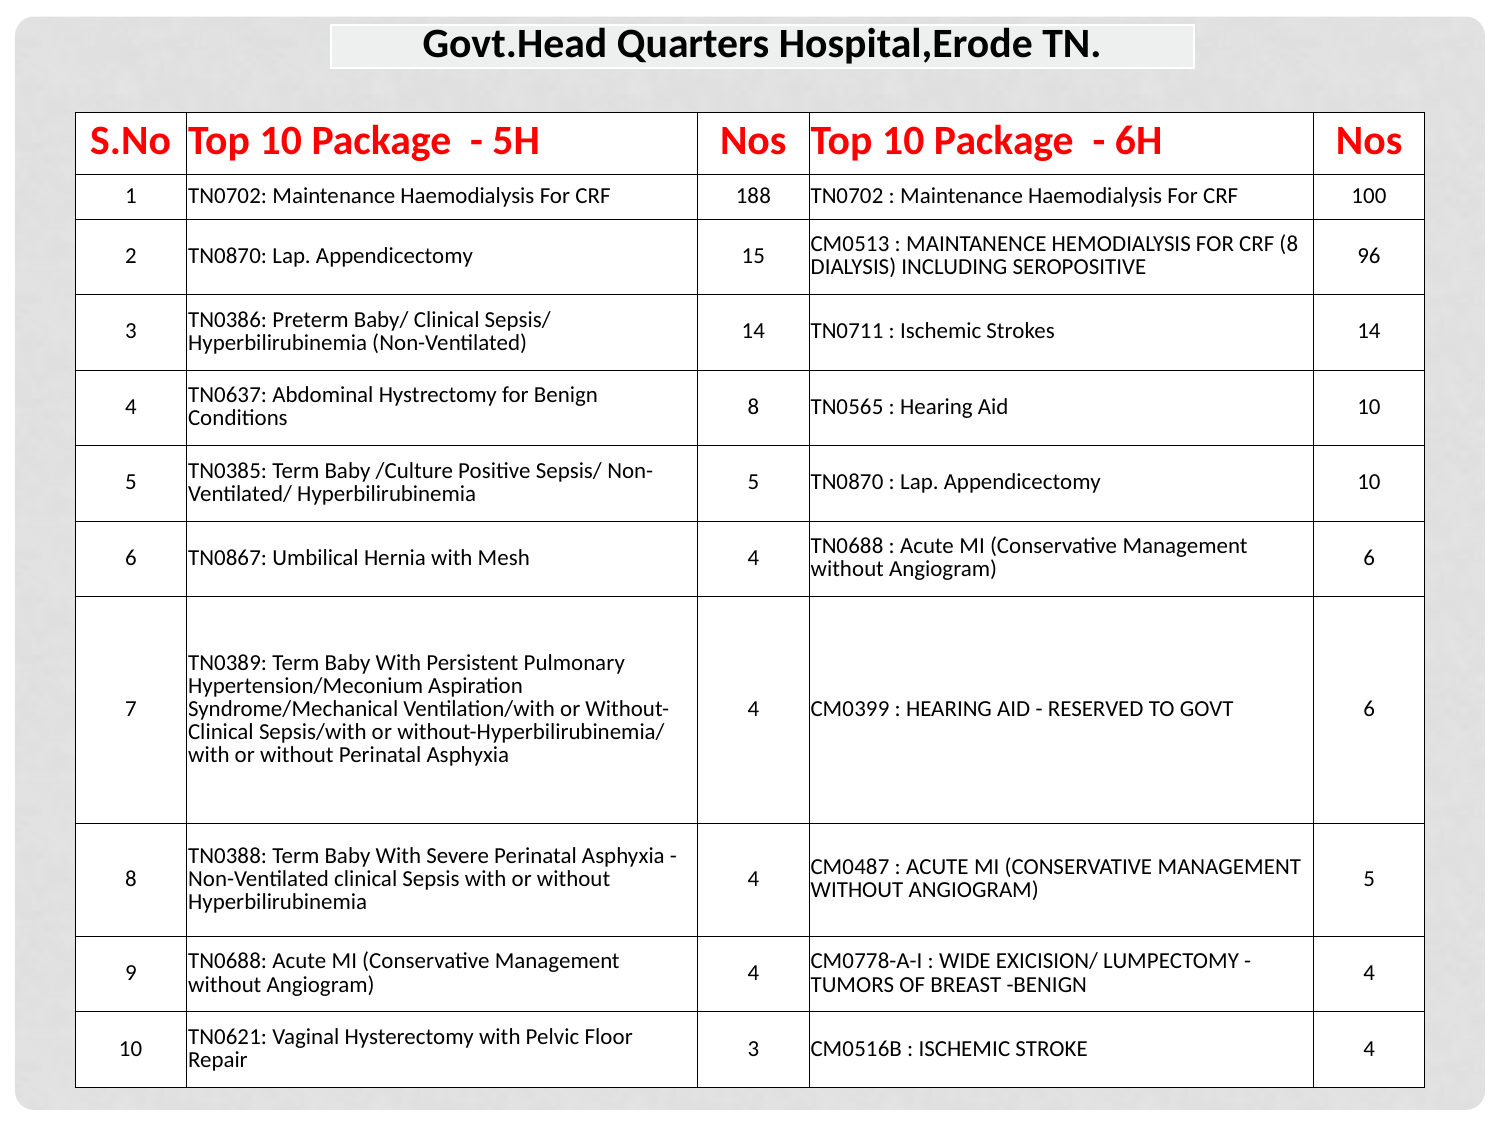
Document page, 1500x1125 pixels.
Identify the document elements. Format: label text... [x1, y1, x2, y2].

table_cell TN0388: Term Baby With Severe Perinatal Asphyxia - Non-Ventilated clinical Sepsis with or without Hyperbilirubinemia [187, 824, 697, 936]
table_cell 10 [1314, 446, 1424, 521]
table_cell TN0621: Vaginal Hysterectomy with Pelvic Floor Repair [187, 1012, 697, 1087]
table_cell 10 [1314, 371, 1424, 445]
table_cell 4 [698, 937, 809, 1011]
table_header Top 10 Package - 6H [810, 113, 1313, 174]
table_cell 4 [1314, 1012, 1424, 1087]
table_cell 4 [76, 371, 186, 445]
table_cell 4 [698, 597, 809, 823]
table_cell 6 [1314, 522, 1424, 596]
table_cell 6 [76, 522, 186, 596]
table_cell CM0399 : HEARING AID - RESERVED TO GOVT [810, 597, 1313, 823]
table_header Top 10 Package - 5H [187, 113, 697, 174]
table_cell 14 [698, 295, 809, 370]
table_cell 7 [76, 597, 186, 823]
table_cell TN0711 : Ischemic Strokes [810, 295, 1313, 370]
table_cell 5 [698, 446, 809, 521]
table_cell 15 [698, 220, 809, 294]
table_cell 5 [76, 446, 186, 521]
table_cell 8 [76, 824, 186, 936]
table_cell 3 [698, 1012, 809, 1087]
table_cell 4 [698, 522, 809, 596]
table_cell TN0688: Acute MI (Conservative Management without Angiogram) [187, 937, 697, 1011]
table_cell TN0385: Term Baby /Culture Positive Sepsis/ Non-Ventilated/ Hyperbilirubinemia [187, 446, 697, 521]
table_header Govt.Head Quarters Hospital,Erode TN. [332, 26, 1193, 67]
table_cell TN0870 : Lap. Appendicectomy [810, 446, 1313, 521]
table_cell 3 [76, 295, 186, 370]
table_cell 4 [698, 824, 809, 936]
table_cell 8 [698, 371, 809, 445]
table_cell TN0565 : Hearing Aid [810, 371, 1313, 445]
table_cell TN0637: Abdominal Hystrectomy for Benign Conditions [187, 371, 697, 445]
table_cell 100 [1314, 175, 1424, 219]
table_cell CM0487 : ACUTE MI (CONSERVATIVE MANAGEMENT WITHOUT ANGIOGRAM) [810, 824, 1313, 936]
table_header S.No [76, 113, 186, 174]
table_cell CM0516B : ISCHEMIC STROKE [810, 1012, 1313, 1087]
table_header Nos [698, 113, 809, 174]
table_cell TN0702: Maintenance Haemodialysis For CRF [187, 175, 697, 219]
table_cell 6 [1314, 597, 1424, 823]
table_cell TN0389: Term Baby With Persistent Pulmonary Hypertension/Meconium Aspiration Syndrome/Mechanical Ventilation/with or Without- Clinical Sepsis/with or without-Hyperbilirubinemia/ with or without Perinatal Asphyxia [187, 597, 697, 823]
table_cell 1 [76, 175, 186, 219]
table_cell TN0386: Preterm Baby/ Clinical Sepsis/ Hyperbilirubinemia (Non-Ventilated) [187, 295, 697, 370]
table_cell 5 [1314, 824, 1424, 936]
table_cell 10 [76, 1012, 186, 1087]
table_cell 2 [76, 220, 186, 294]
table_cell 188 [698, 175, 809, 219]
table_cell TN0702 : Maintenance Haemodialysis For CRF [810, 175, 1313, 219]
table_header Nos [1314, 113, 1424, 174]
table_cell TN0688 : Acute MI (Conservative Management without Angiogram) [810, 522, 1313, 596]
table_cell TN0867: Umbilical Hernia with Mesh [187, 522, 697, 596]
table_cell 9 [76, 937, 186, 1011]
table_cell TN0870: Lap. Appendicectomy [187, 220, 697, 294]
table_cell 4 [1314, 937, 1424, 1011]
table_cell CM0778-A-I : WIDE EXICISION/ LUMPECTOMY - TUMORS OF BREAST -BENIGN [810, 937, 1313, 1011]
table_cell CM0513 : MAINTANENCE HEMODIALYSIS FOR CRF (8 DIALYSIS) INCLUDING SEROPOSITIVE [810, 220, 1313, 294]
table_cell 14 [1314, 295, 1424, 370]
table_cell 96 [1314, 220, 1424, 294]
